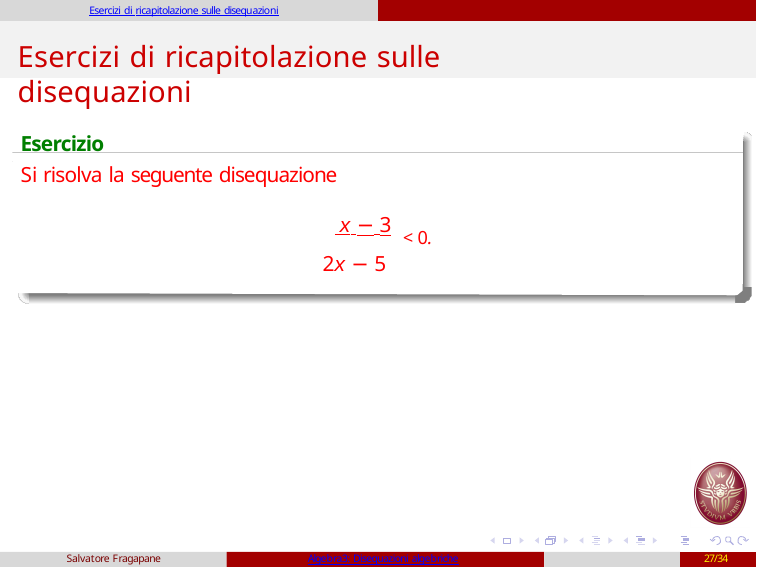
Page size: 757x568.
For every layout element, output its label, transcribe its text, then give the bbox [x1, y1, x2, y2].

text_box [0, 551, 226, 567]
footer Algebra3: Disequazioni algebriche [305, 552, 466, 568]
text_box [744, 132, 752, 142]
text_box Esercizio Si risolva la seguente disequazione x − 3 < 0. 2x − 5 [18, 130, 434, 276]
text_box [29, 294, 736, 304]
text_box [226, 551, 544, 567]
text_box [736, 288, 752, 304]
text_box [12, 160, 743, 296]
text_box [0, 0, 756, 551]
text_box [544, 551, 680, 567]
text_box [680, 551, 756, 567]
slide_number Salvatore Fragapane [64, 552, 163, 568]
text_box [744, 142, 752, 287]
text_box 27/34 [702, 552, 734, 565]
